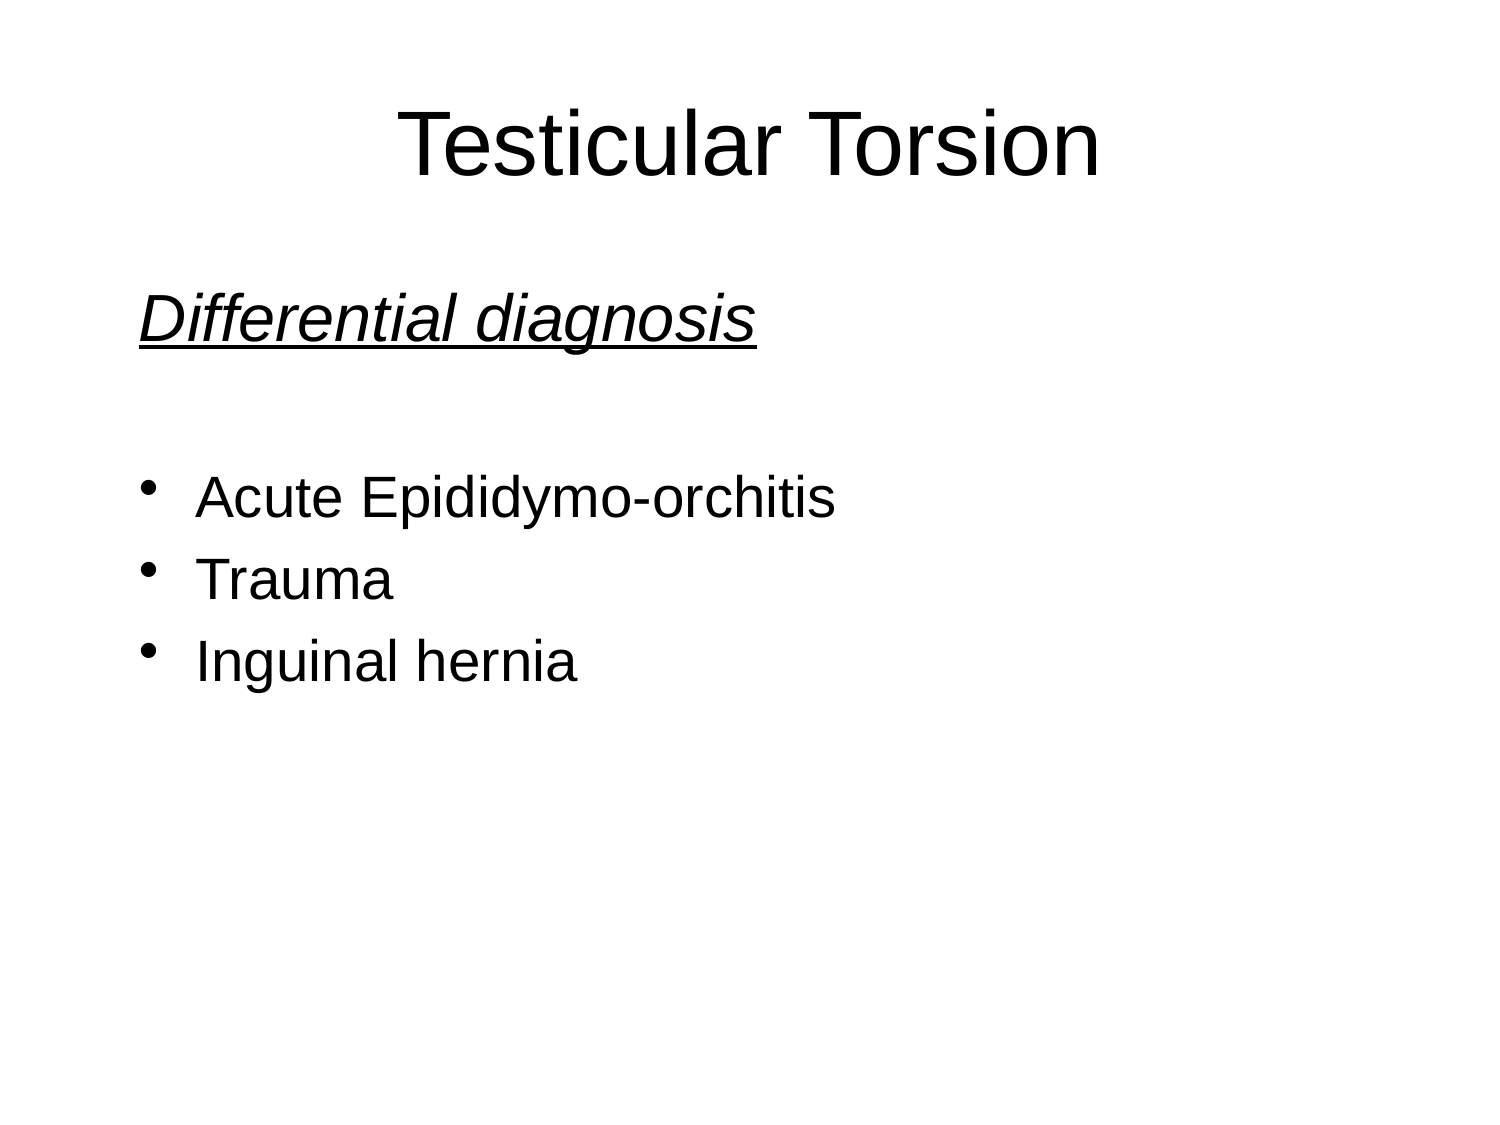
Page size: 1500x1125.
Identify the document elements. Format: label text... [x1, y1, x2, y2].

title Testicular Torsion [74, 44, 1426, 233]
list Differential diagnosis Acute Epididymo-orchitis Trauma Inguinal hernia [123, 266, 875, 943]
